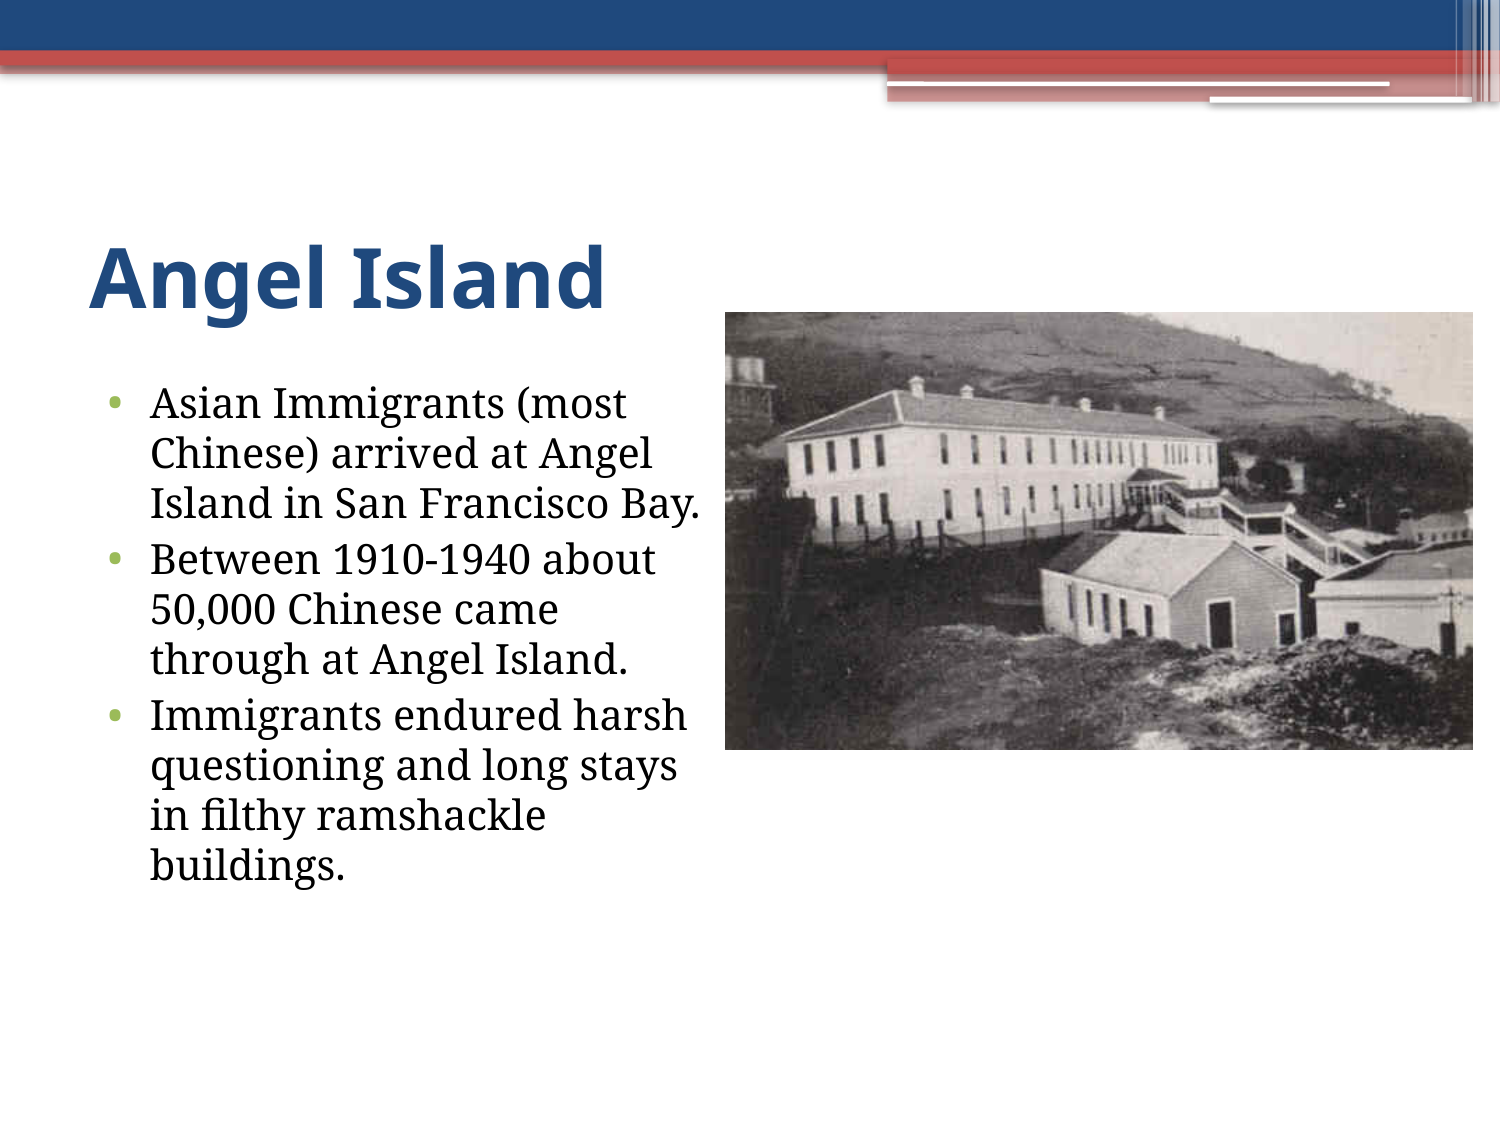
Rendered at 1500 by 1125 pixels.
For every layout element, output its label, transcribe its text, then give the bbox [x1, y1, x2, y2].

title Angel Island [75, 187, 1425, 363]
picture [724, 312, 1474, 751]
list Asian Immigrants (most Chinese) arrived at Angel Island in San Francisco Bay. Between 1910-1940 about 50,000 Chinese came through at Angel Island. Immigrants endured harsh questioning and long stays in filthy ramshackle buildings. [75, 368, 738, 1112]
